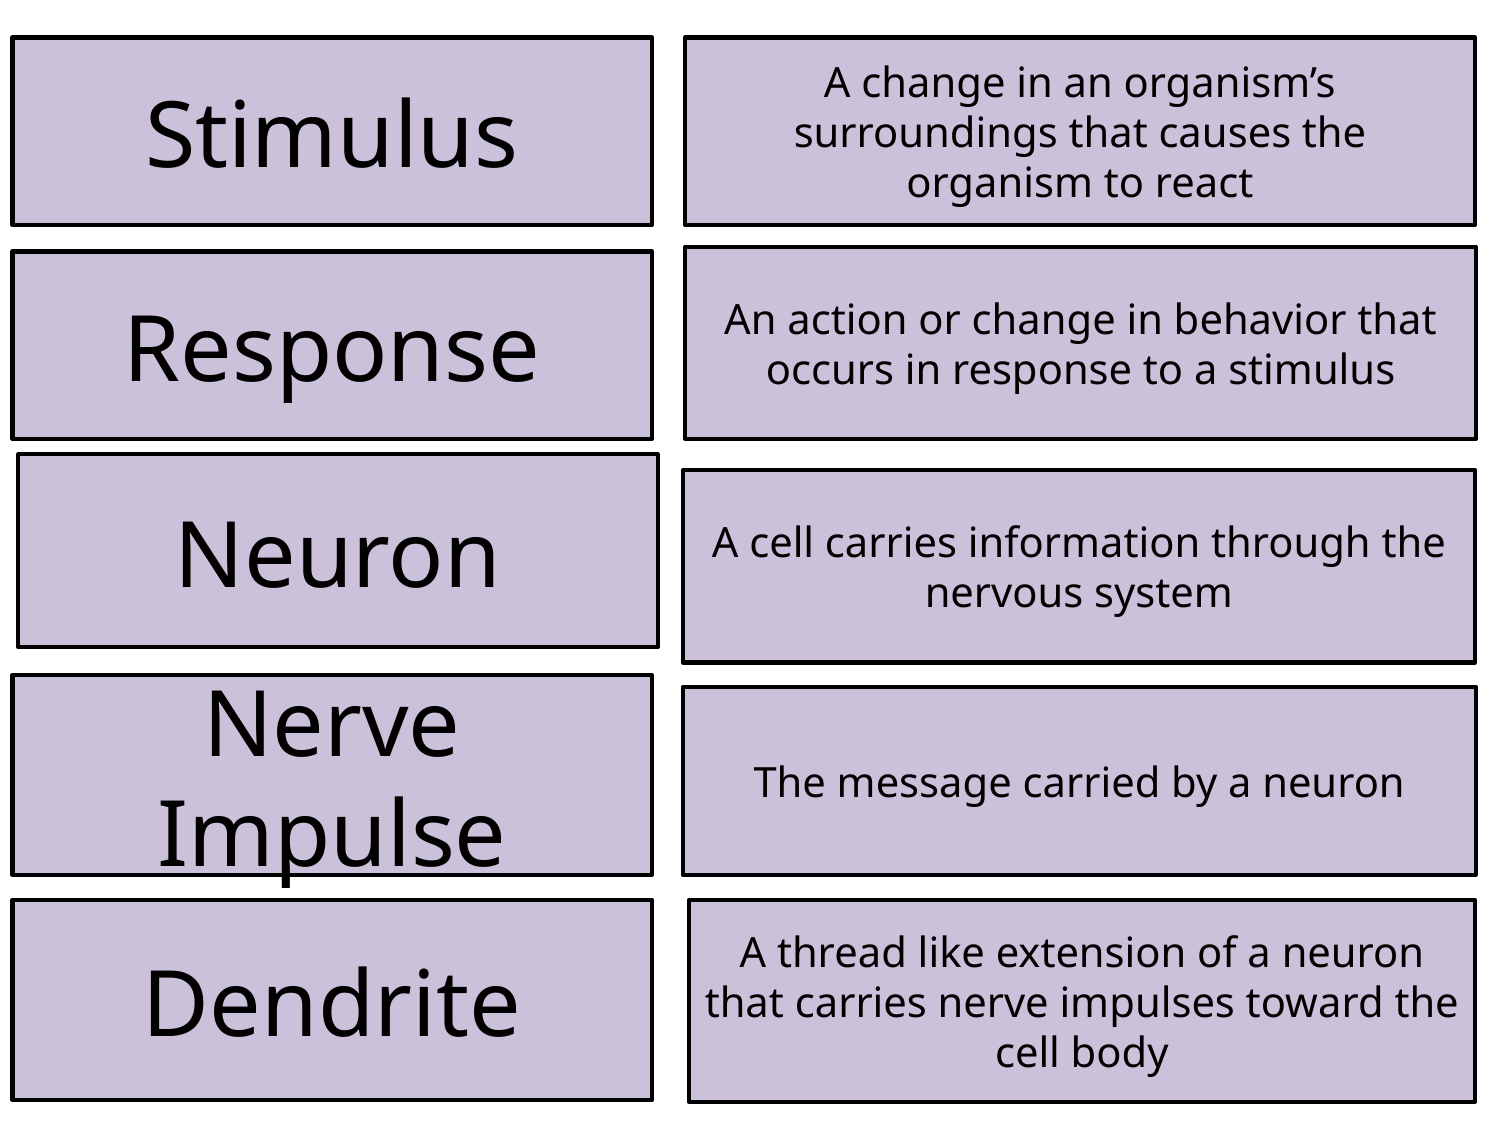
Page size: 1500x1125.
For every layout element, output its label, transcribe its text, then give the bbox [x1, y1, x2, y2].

text_box A change in an organism’s surroundings that causes the organism to react [683, 35, 1477, 227]
text_box Dendrite [10, 898, 654, 1102]
text_box The message carried by a neuron [681, 685, 1478, 877]
text_box Nerve Impulse [10, 673, 654, 877]
text_box Stimulus [10, 35, 654, 227]
text_box An action or change in behavior that occurs in response to a stimulus [683, 245, 1478, 441]
text_box Neuron [16, 452, 660, 649]
text_box A cell carries information through the nervous system [681, 468, 1477, 665]
text_box A thread like extension of a neuron that carries nerve impulses toward the cell body [687, 898, 1477, 1104]
text_box Response [10, 249, 654, 441]
